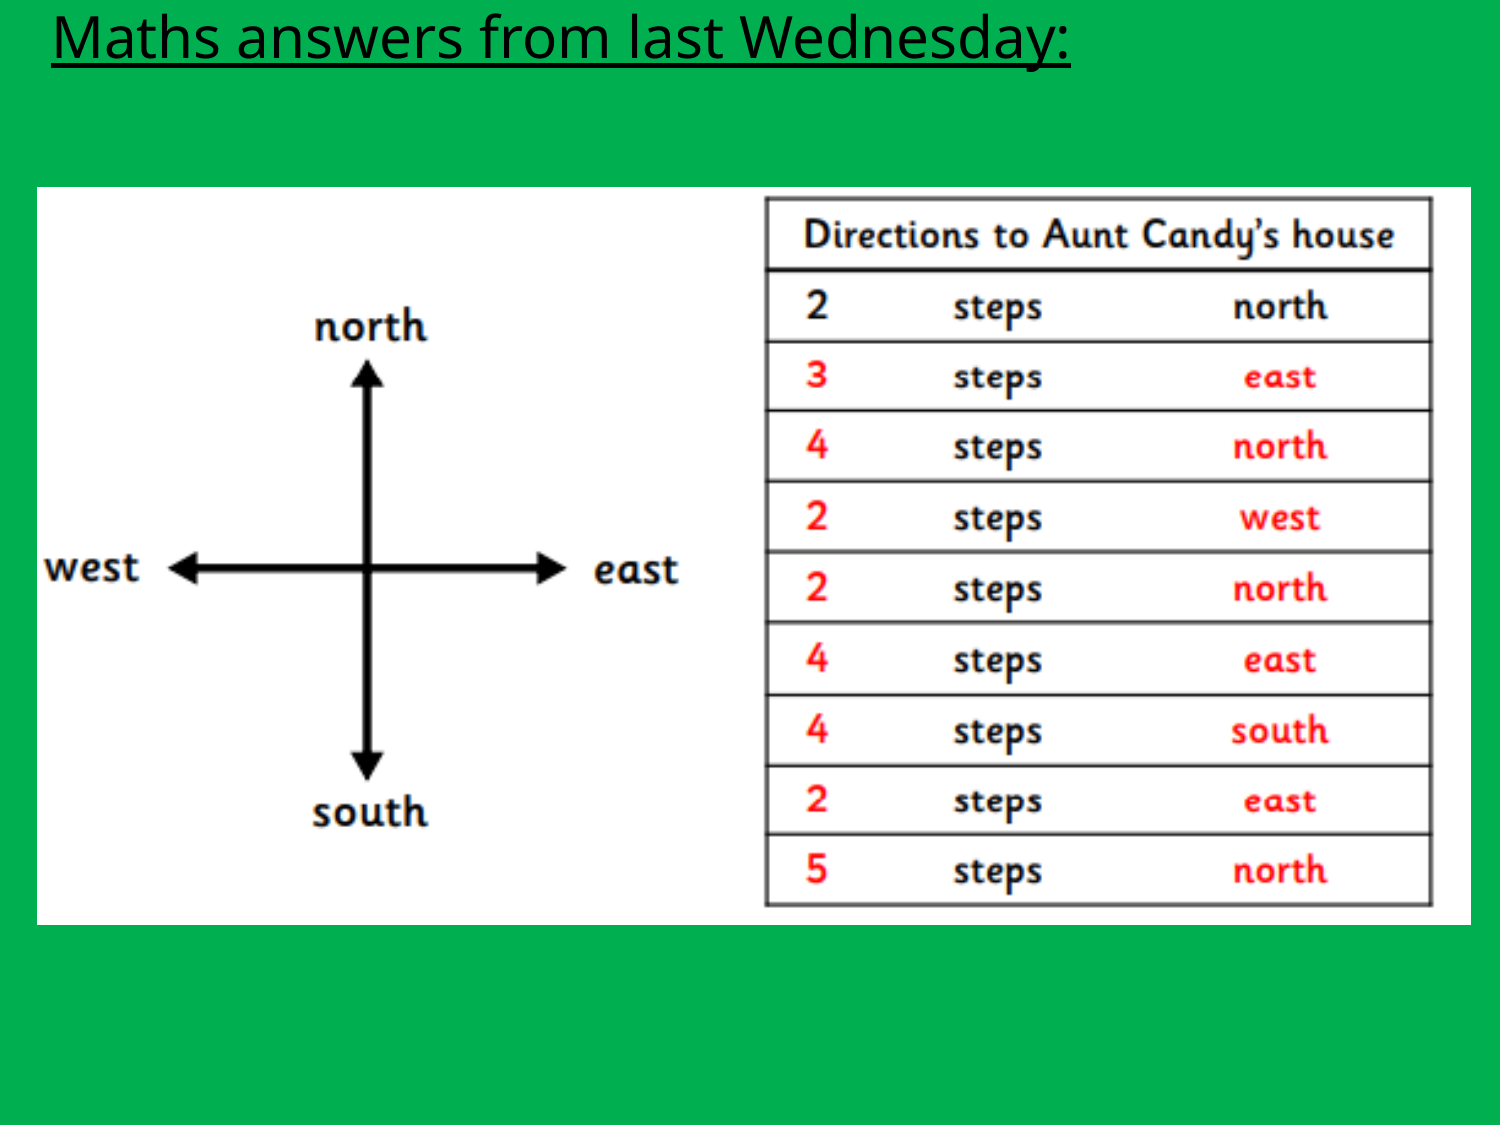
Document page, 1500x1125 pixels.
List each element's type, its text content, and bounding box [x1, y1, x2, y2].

picture [37, 187, 1471, 925]
title Maths answers from last Wednesday: [36, 0, 1437, 80]
